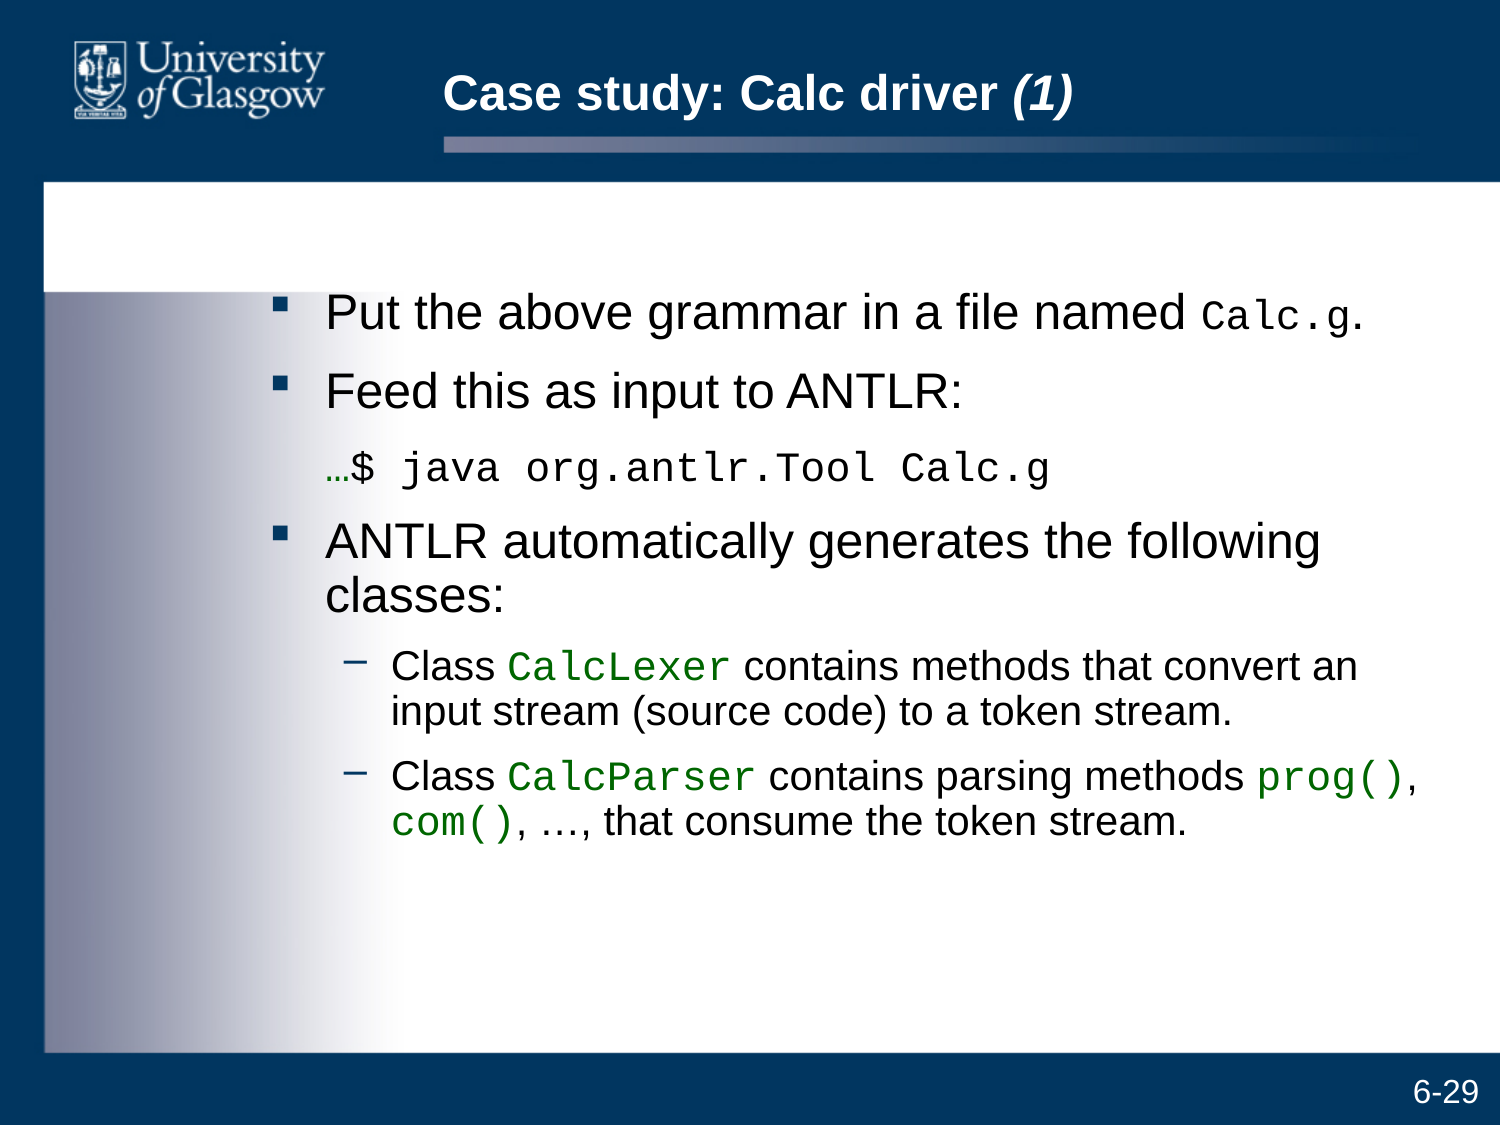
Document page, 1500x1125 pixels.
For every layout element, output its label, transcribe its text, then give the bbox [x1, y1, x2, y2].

title Case study: Calc driver (1) [427, 30, 1436, 150]
picture [0, 0, 1500, 1125]
list Put the above grammar in a file named Calc.g. Feed this as input to ANTLR: …$ java org.antlr.Tool Calc.g ANTLR automatically generates the following classes: Class CalcLexer contains methods that convert an input stream (source code) to a token stream. Class CalcParser contains parsing methods prog(), com(), …, that consume the token stream. [253, 278, 1435, 1038]
